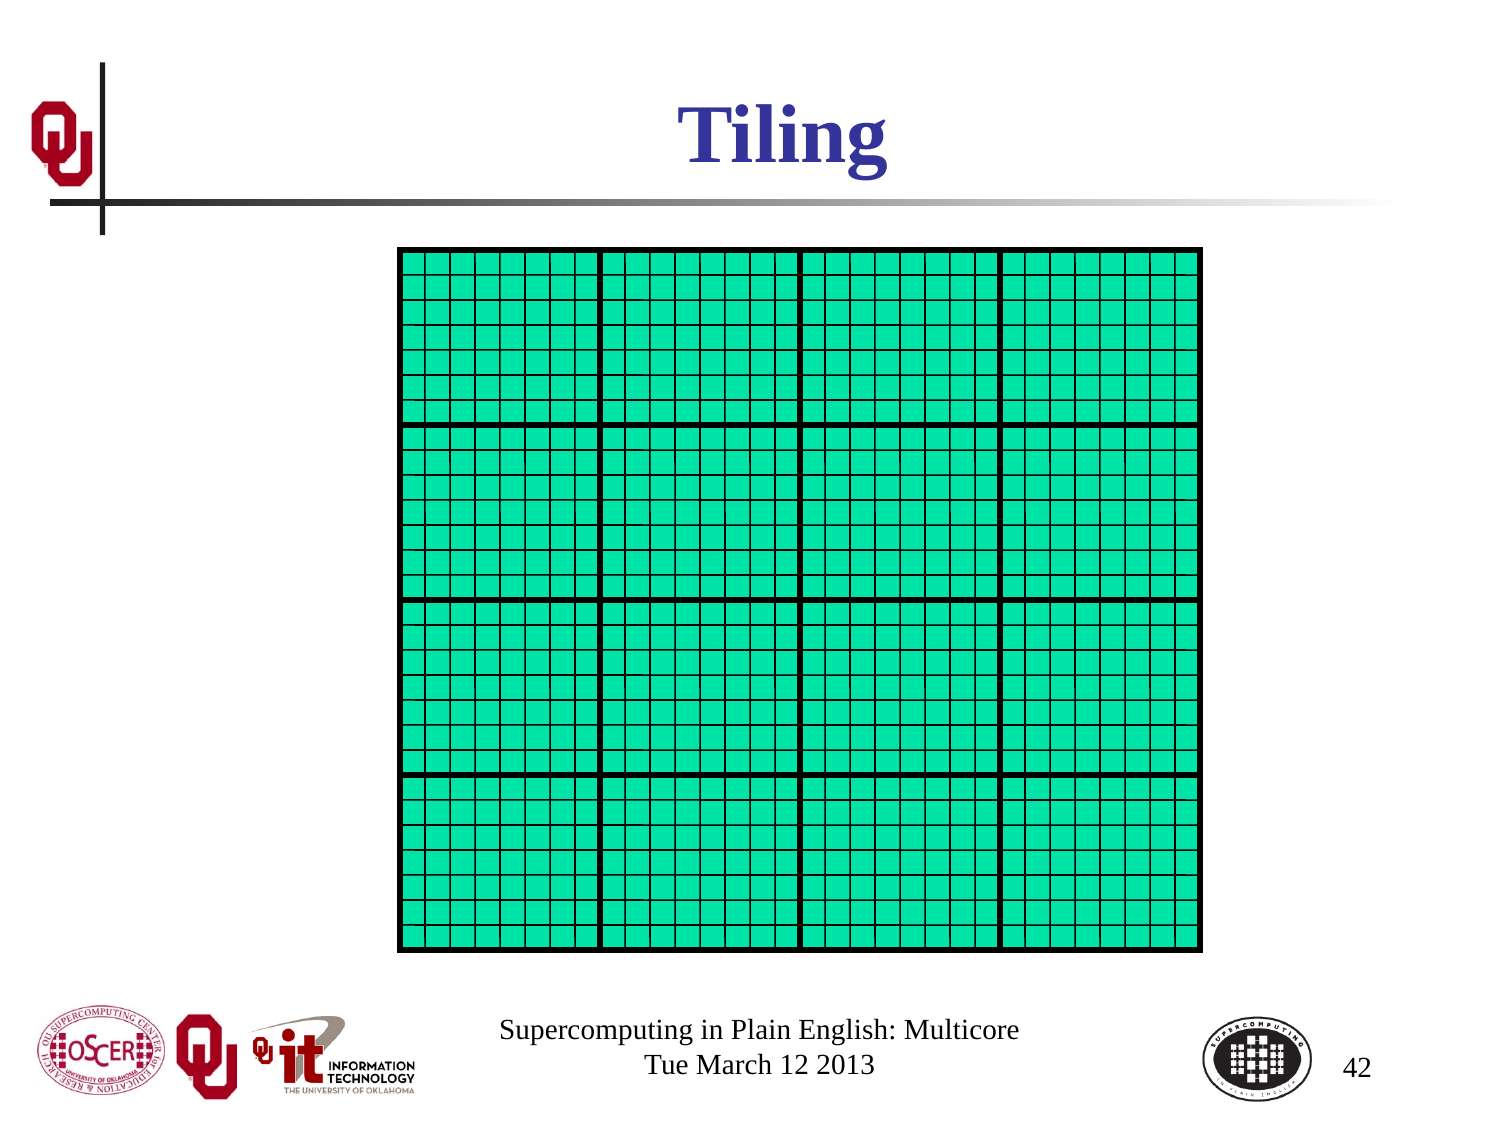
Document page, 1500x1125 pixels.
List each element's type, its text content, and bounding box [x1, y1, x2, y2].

slide_number 42 [1174, 1015, 1388, 1091]
picture [37, 1005, 165, 1095]
title Tiling [124, 74, 1442, 187]
picture [1200, 1091, 1314, 1104]
footer Supercomputing in Plain English: Multicore Tue March 12 2013 [431, 1012, 1088, 1088]
picture [174, 1005, 425, 1104]
picture [29, 99, 94, 189]
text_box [399, 249, 1201, 951]
